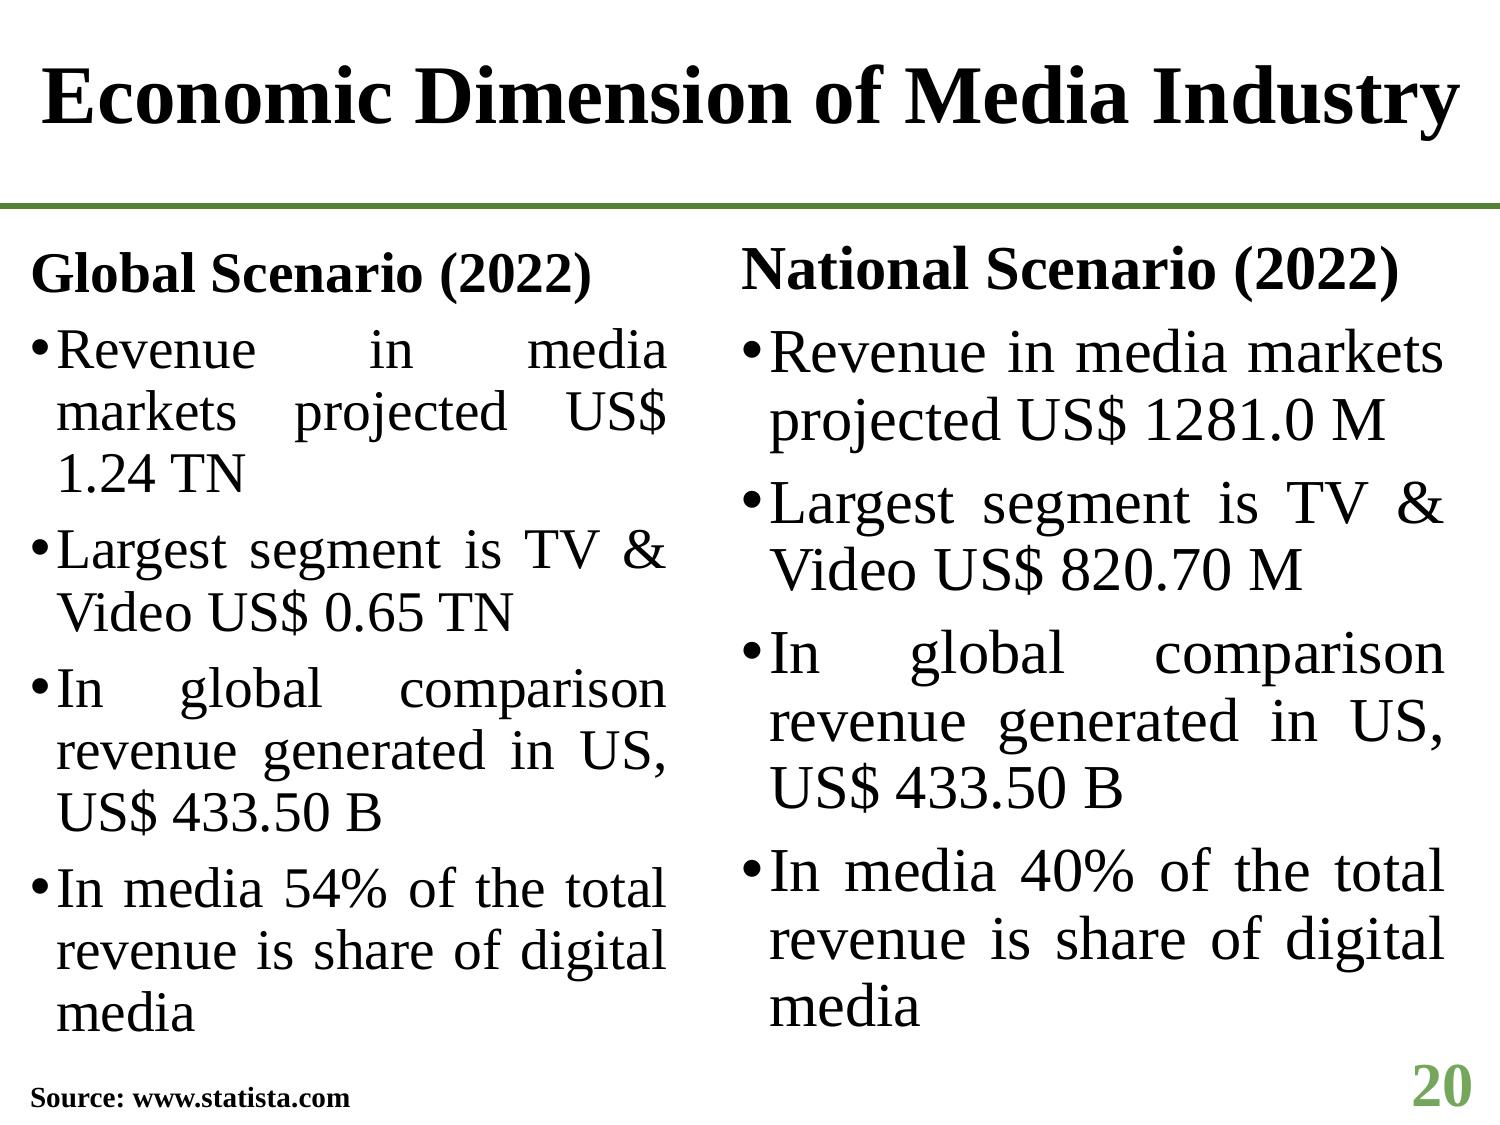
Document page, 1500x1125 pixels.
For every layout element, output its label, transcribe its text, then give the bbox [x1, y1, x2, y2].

text_box Source: www.statista.com [15, 1070, 1087, 1125]
text_box National Scenario (2022) Revenue in media markets projected US$ 1281.0 M Largest segment is TV & Video US$ 820.70 M In global comparison revenue generated in US, US$ 433.50 B In media 40% of the total revenue is share of digital media [726, 228, 1461, 1080]
title Economic Dimension of Media Industry [15, 11, 1490, 183]
slide_number 20 [1151, 1051, 1490, 1112]
list Global Scenario (2022) Revenue in media markets projected US$ 1.24 TN Largest segment is TV & Video US$ 0.65 TN In global comparison revenue generated in US, US$ 433.50 B In media 54% of the total revenue is share of digital media [15, 235, 684, 1059]
